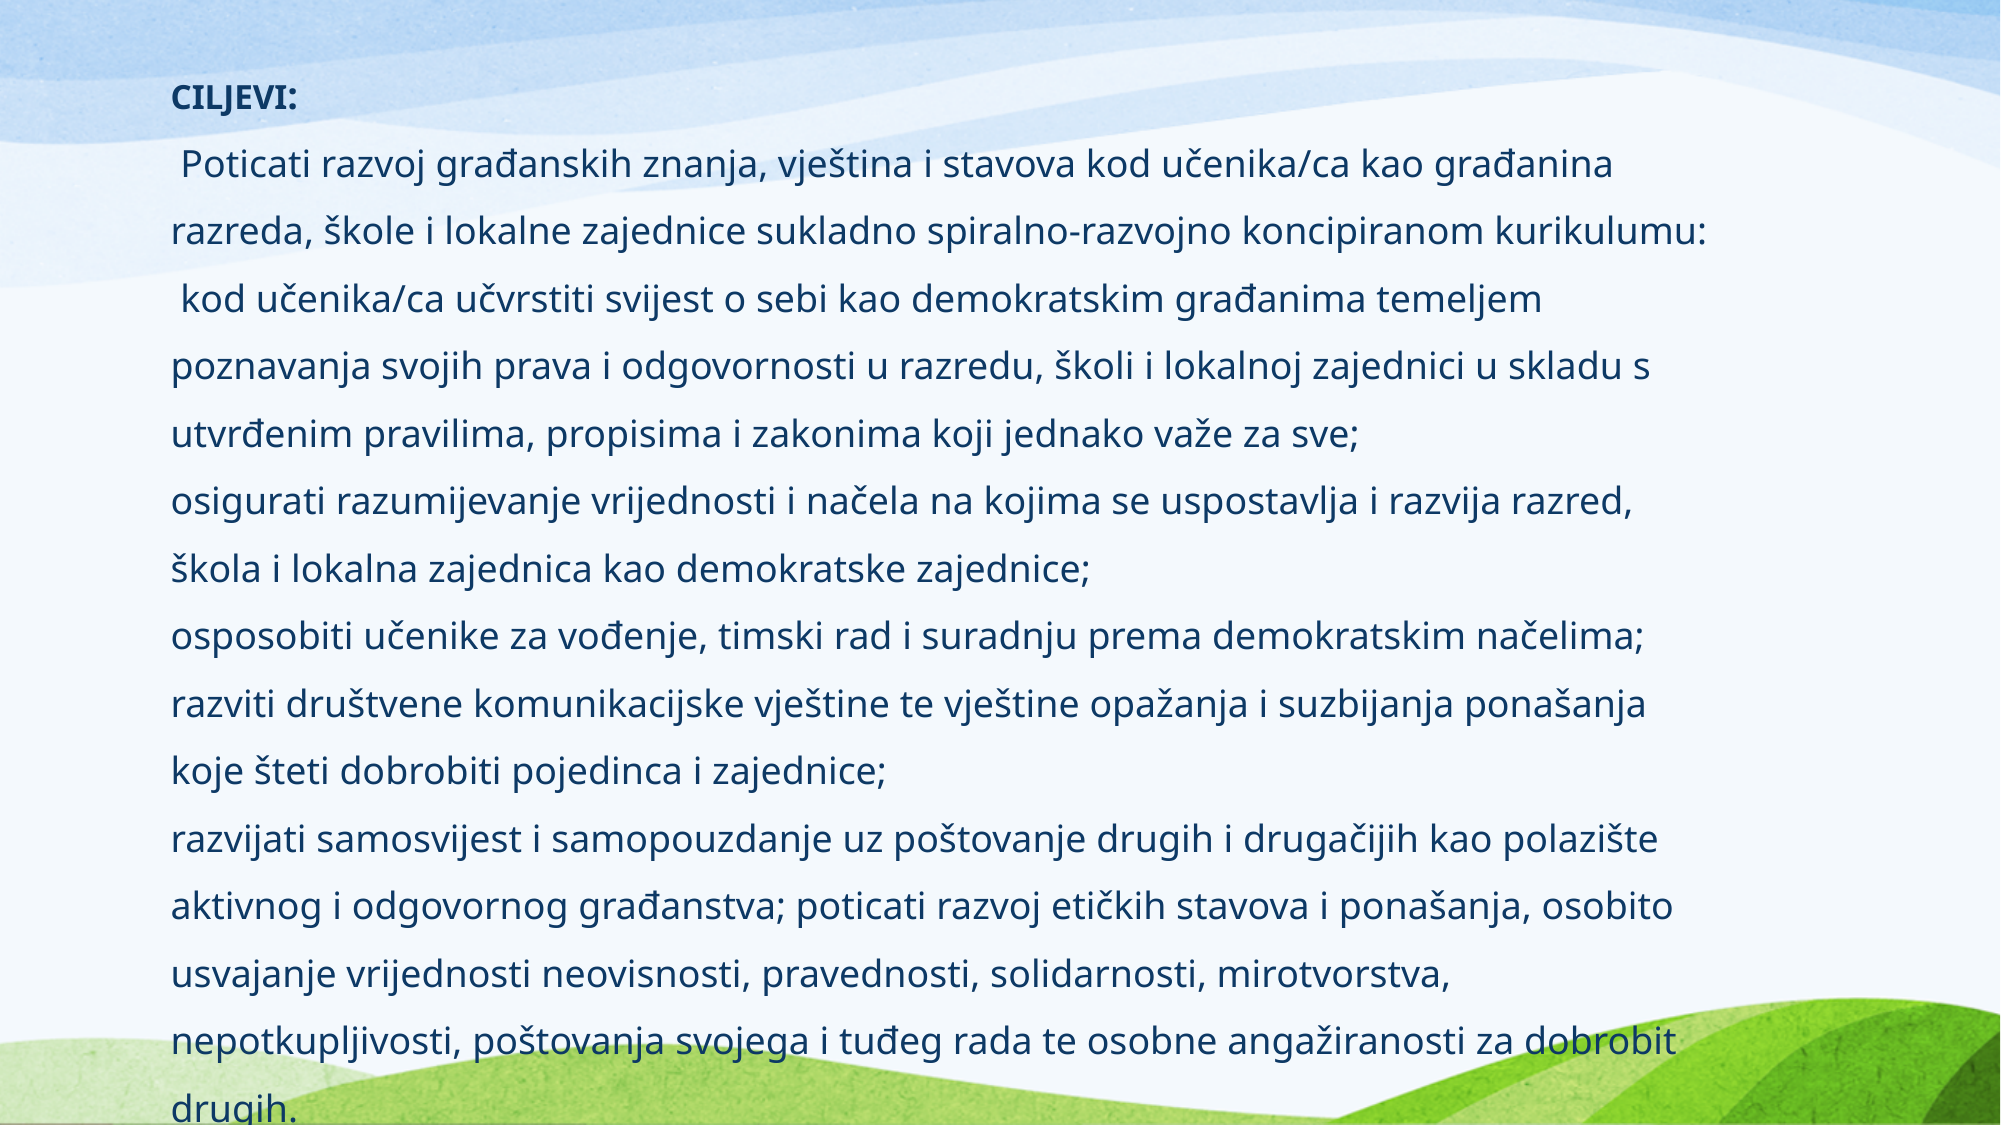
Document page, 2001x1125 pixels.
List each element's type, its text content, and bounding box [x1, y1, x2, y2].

text_box CILJEVI: Poticati razvoj građanskih znanja, vještina i stavova kod učenika/ca kao građanina razreda, škole i lokalne zajednice sukladno spiralno-razvojno koncipiranom kurikulumu: kod učenika/ca učvrstiti svijest o sebi kao demokratskim građanima temeljem poznavanja svojih prava i odgovornosti u razredu, školi i lokalnoj zajednici u skladu s utvrđenim pravilima, propisima i zakonima koji jednako važe za sve; osigurati razumijevanje vrijednosti i načela na kojima se uspostavlja i razvija razred, škola i lokalna zajednica kao demokratske zajednice; osposobiti učenike za vođenje, timski rad i suradnju prema demokratskim načelima; razviti društvene komunikacijske vještine te vještine opažanja i suzbijanja ponašanja koje šteti dobrobiti pojedinca i zajednice; razvijati samosvijest i samopouzdanje uz poštovanje drugih i drugačijih kao polazište aktivnog i odgovornog građanstva; poticati razvoj etičkih stavova i ponašanja, osobito usvajanje vrijednosti neovisnosti, pravednosti, solidarnosti, mirotvorstva, nepotkupljivosti, poštovanja svojega i tuđeg rada te osobne angažiranosti za dobrobit drugih. [155, 42, 1731, 1125]
picture [0, 0, 2001, 1125]
